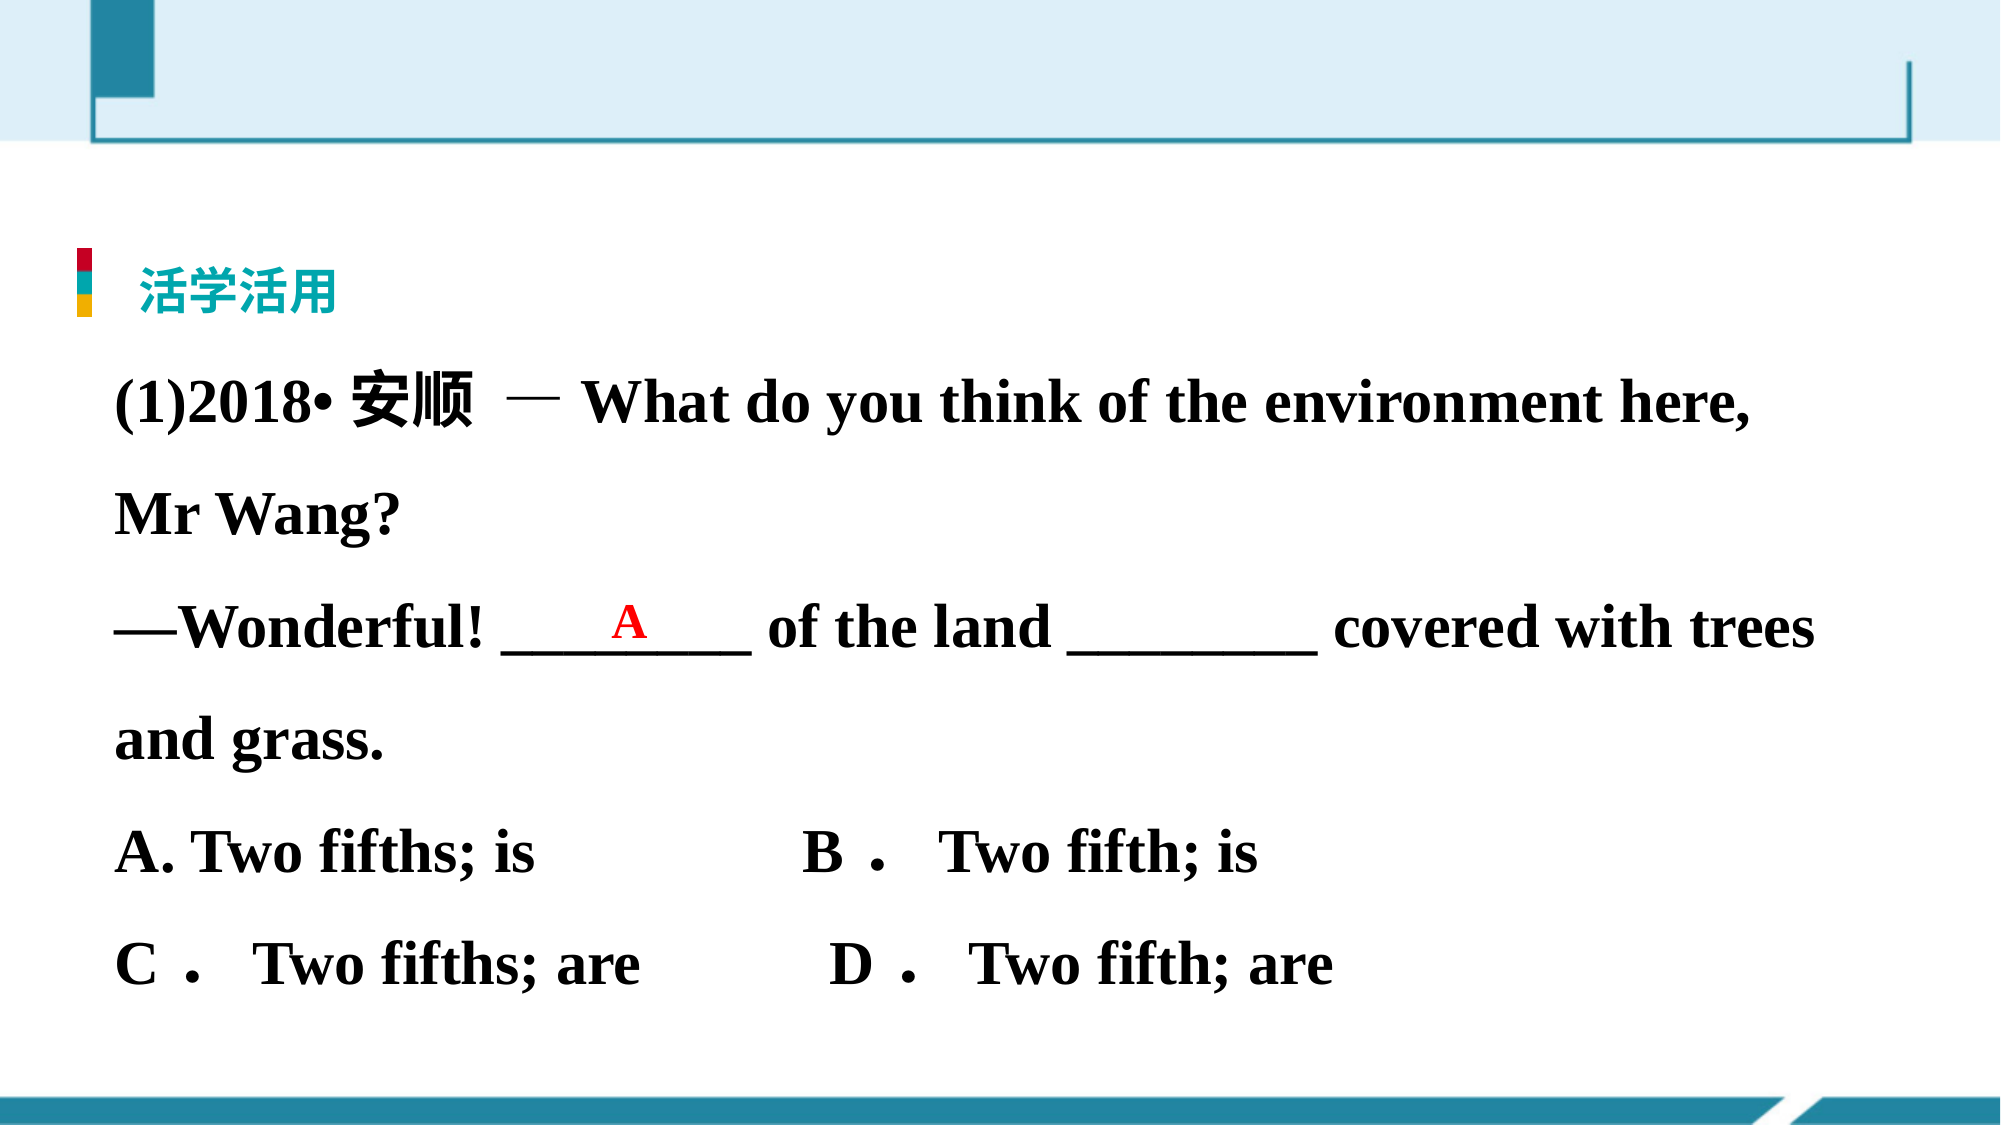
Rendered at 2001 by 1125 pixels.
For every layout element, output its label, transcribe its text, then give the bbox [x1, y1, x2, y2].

text_box (1)2018•安顺 —What do you think of the environ­ment here, Mr Wang? —Wonderful! ________ of the land ________ covered with trees and grass. A. Two fifths; is B．Two fifth; is C．Two fifths; are D．Two fifth; are [100, 315, 1865, 1005]
text_box 活学活用 [124, 221, 366, 315]
text_box A [596, 581, 663, 657]
picture [0, 0, 2001, 1125]
